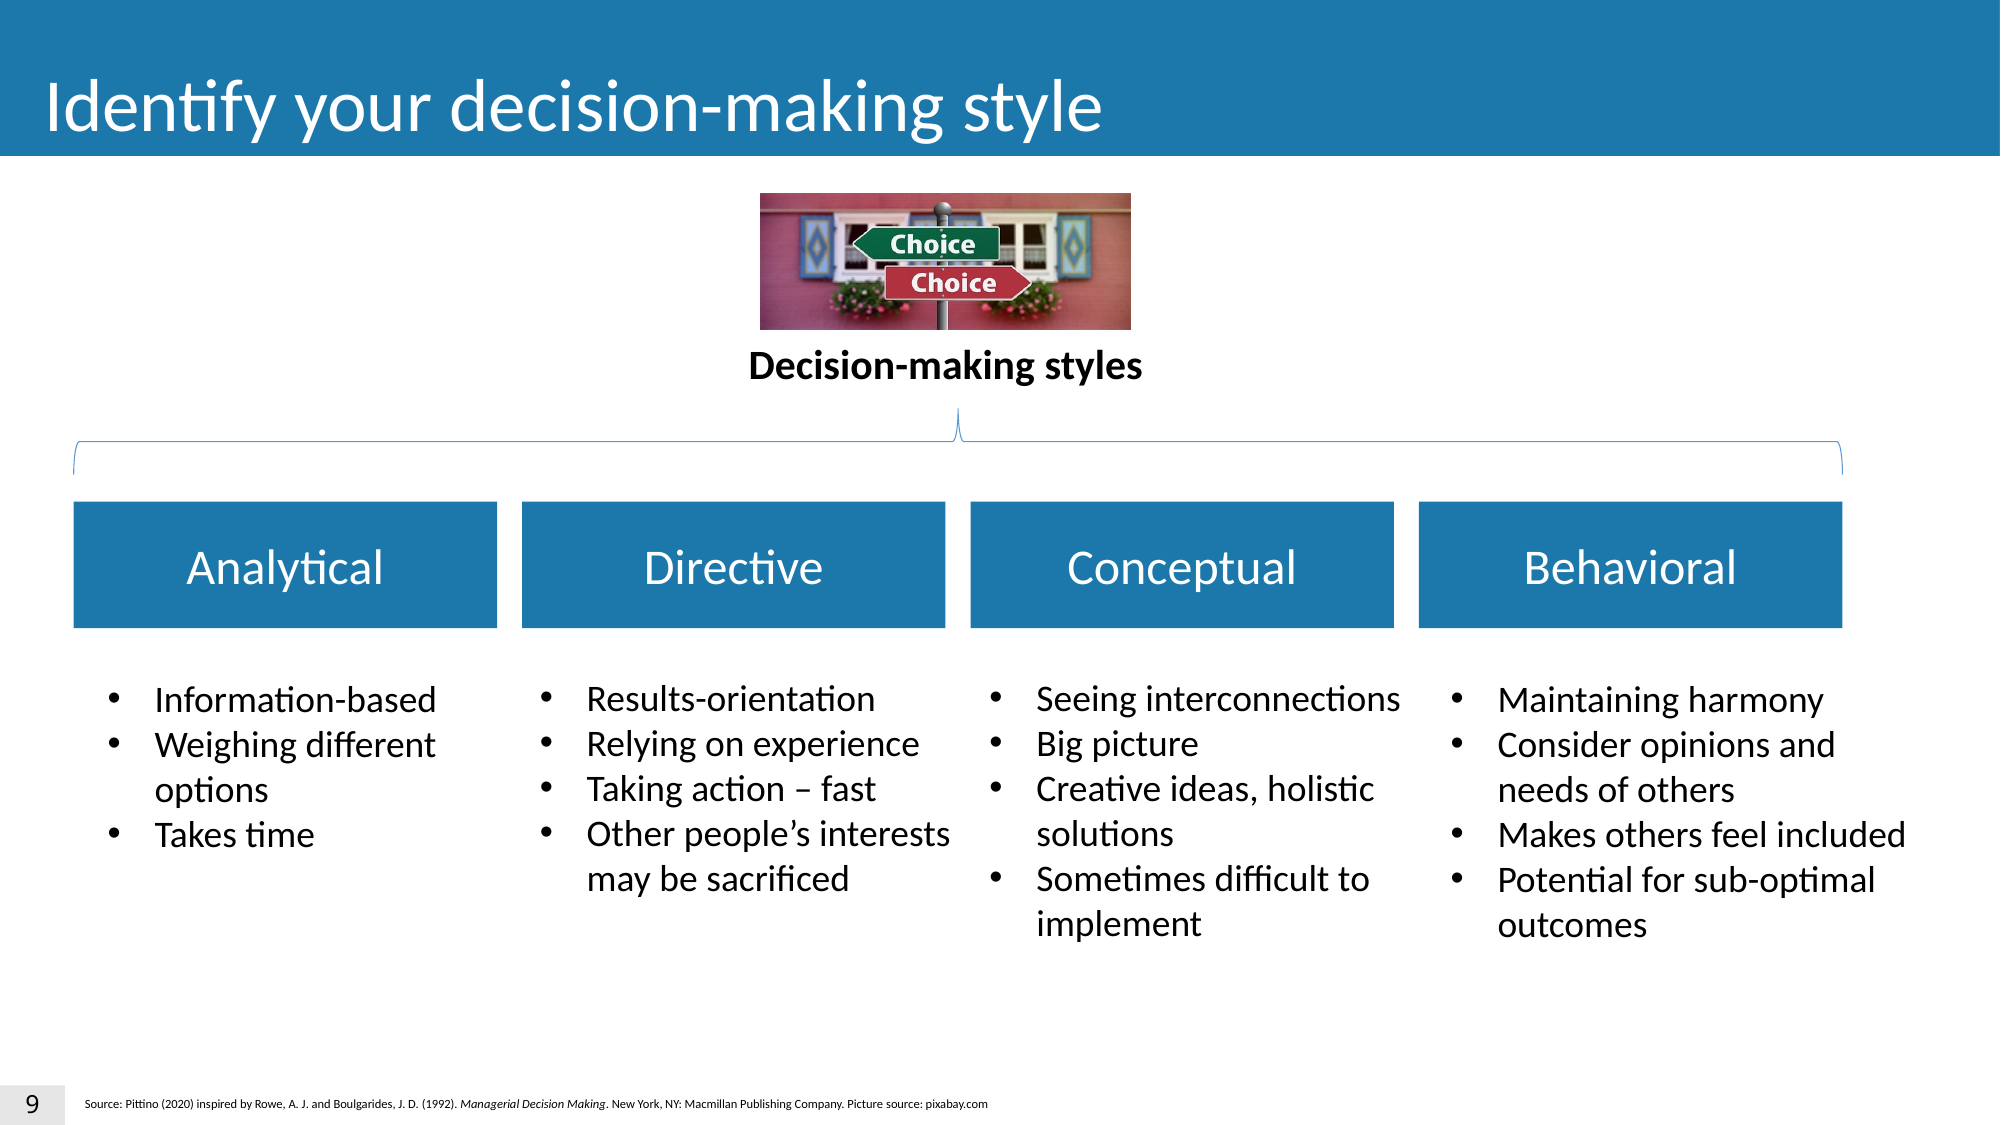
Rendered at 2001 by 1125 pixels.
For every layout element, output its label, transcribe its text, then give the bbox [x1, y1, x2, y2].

text_box Source: Pittino (2020) inspired by Rowe, A. J. and Boulgarides, J. D. (1992). Managerial Decision Making. New York, NY: Macmillan Publishing Company. Picture source: pixabay.com [70, 1088, 1004, 1118]
text_box Analytical [73, 501, 498, 629]
text_box Conceptual [969, 501, 1395, 629]
text_box Information-based Weighing different options Takes time [92, 667, 453, 863]
text_box Decision-making styles [733, 330, 1266, 396]
picture [760, 193, 1131, 330]
text_box Maintaining harmony Consider opinions and needs of others Makes others feel included Potential for sub-optimal outcomes [1435, 667, 1923, 953]
text_box Directive [521, 501, 947, 629]
text_box Behavioral [1418, 501, 1843, 629]
text_box Seeing interconnections Big picture Creative ideas, holistic solutions Sometimes difficult to implement [974, 666, 1417, 952]
text_box 9 [0, 1084, 66, 1125]
text_box [73, 408, 1843, 475]
text_box Identify your decision-making style [29, 48, 1121, 154]
text_box Results-orientation Relying on experience Taking action – fast Other people’s interests may be sacrificed [525, 666, 966, 907]
text_box [0, 0, 2000, 157]
